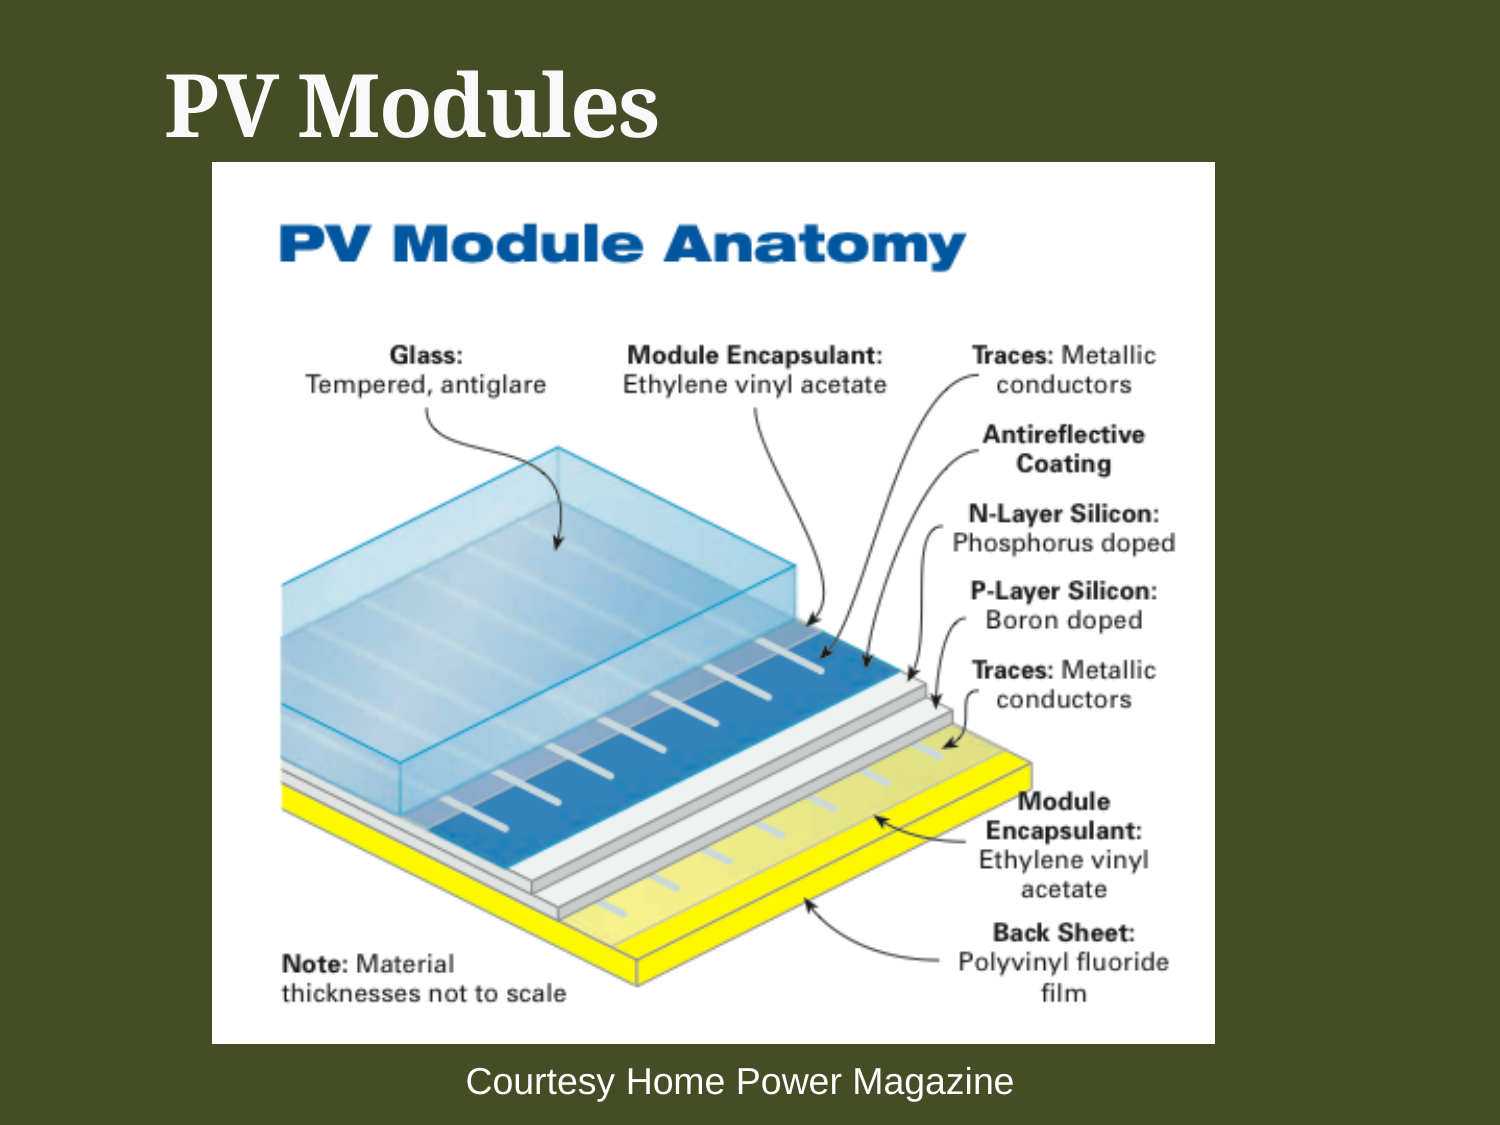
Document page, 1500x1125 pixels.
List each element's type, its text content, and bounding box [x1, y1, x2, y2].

title PV Modules [149, 0, 1500, 163]
picture [212, 162, 1215, 1044]
text_box Courtesy Home Power Magazine [450, 1052, 1030, 1125]
